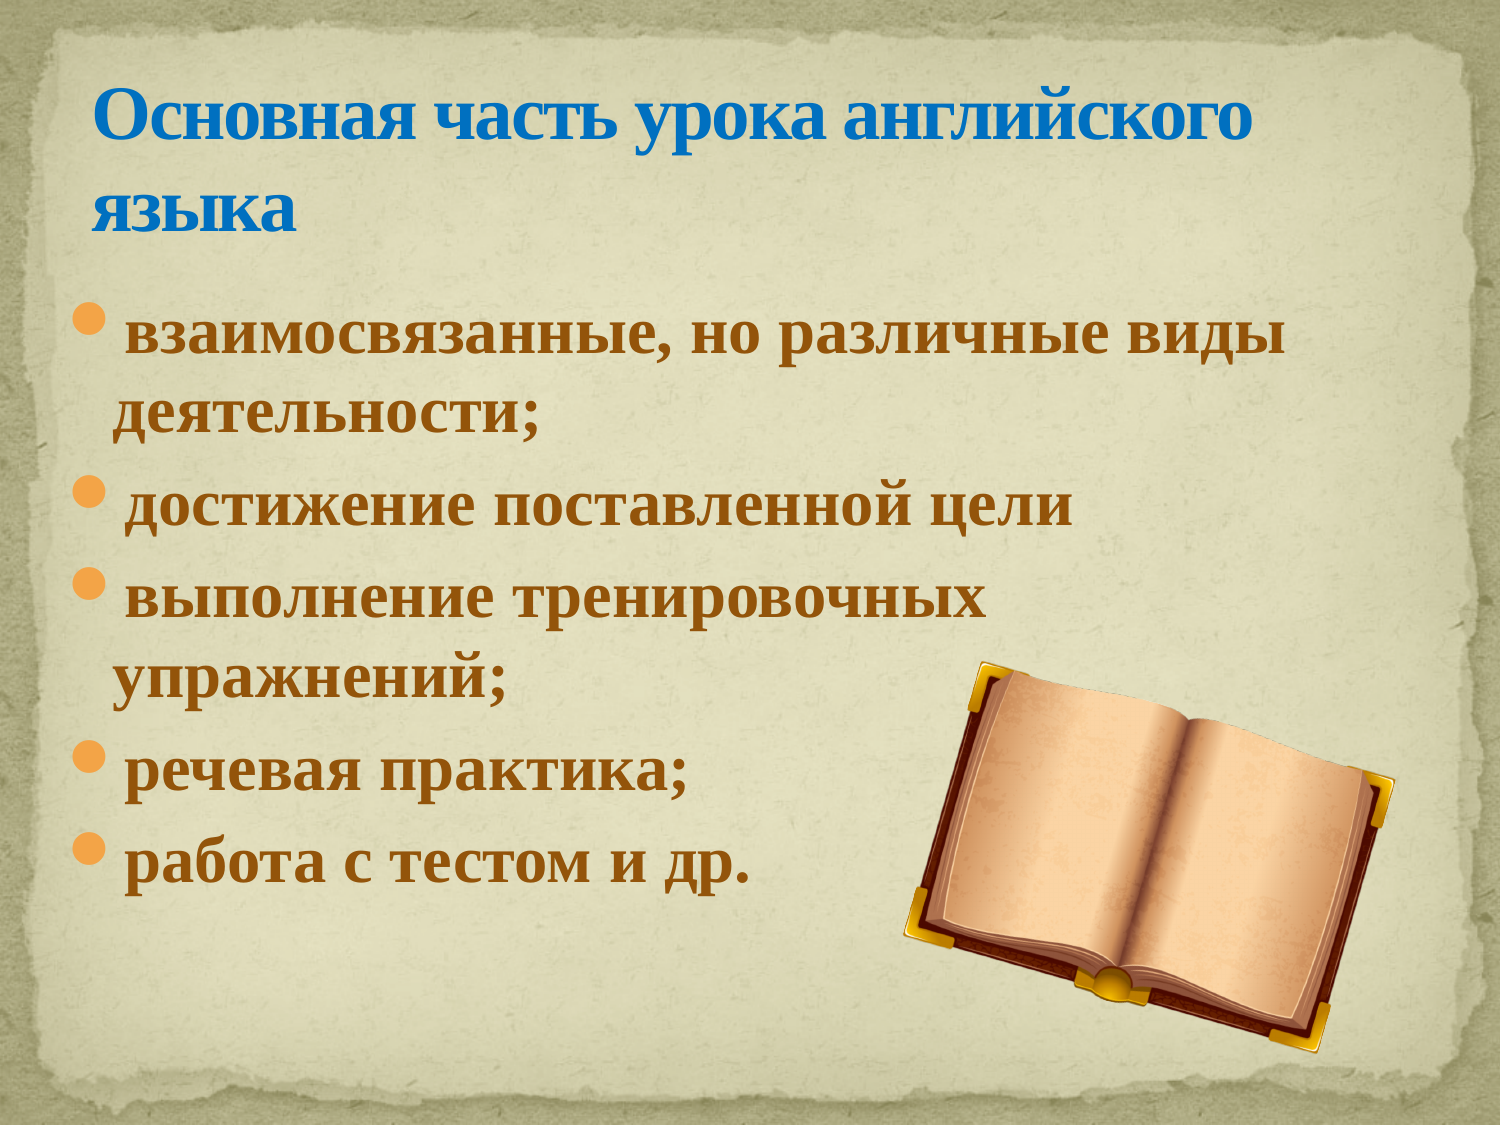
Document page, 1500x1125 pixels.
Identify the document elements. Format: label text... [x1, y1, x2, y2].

title Основная часть урока английского языка [76, 54, 1427, 255]
picture [901, 654, 1397, 1060]
list взаимосвязанные, но различные виды деятельности; достижение поставленной цели выполнение тренировочных упражнений; речевая практика; работа с тестом и др. [53, 278, 1404, 1029]
